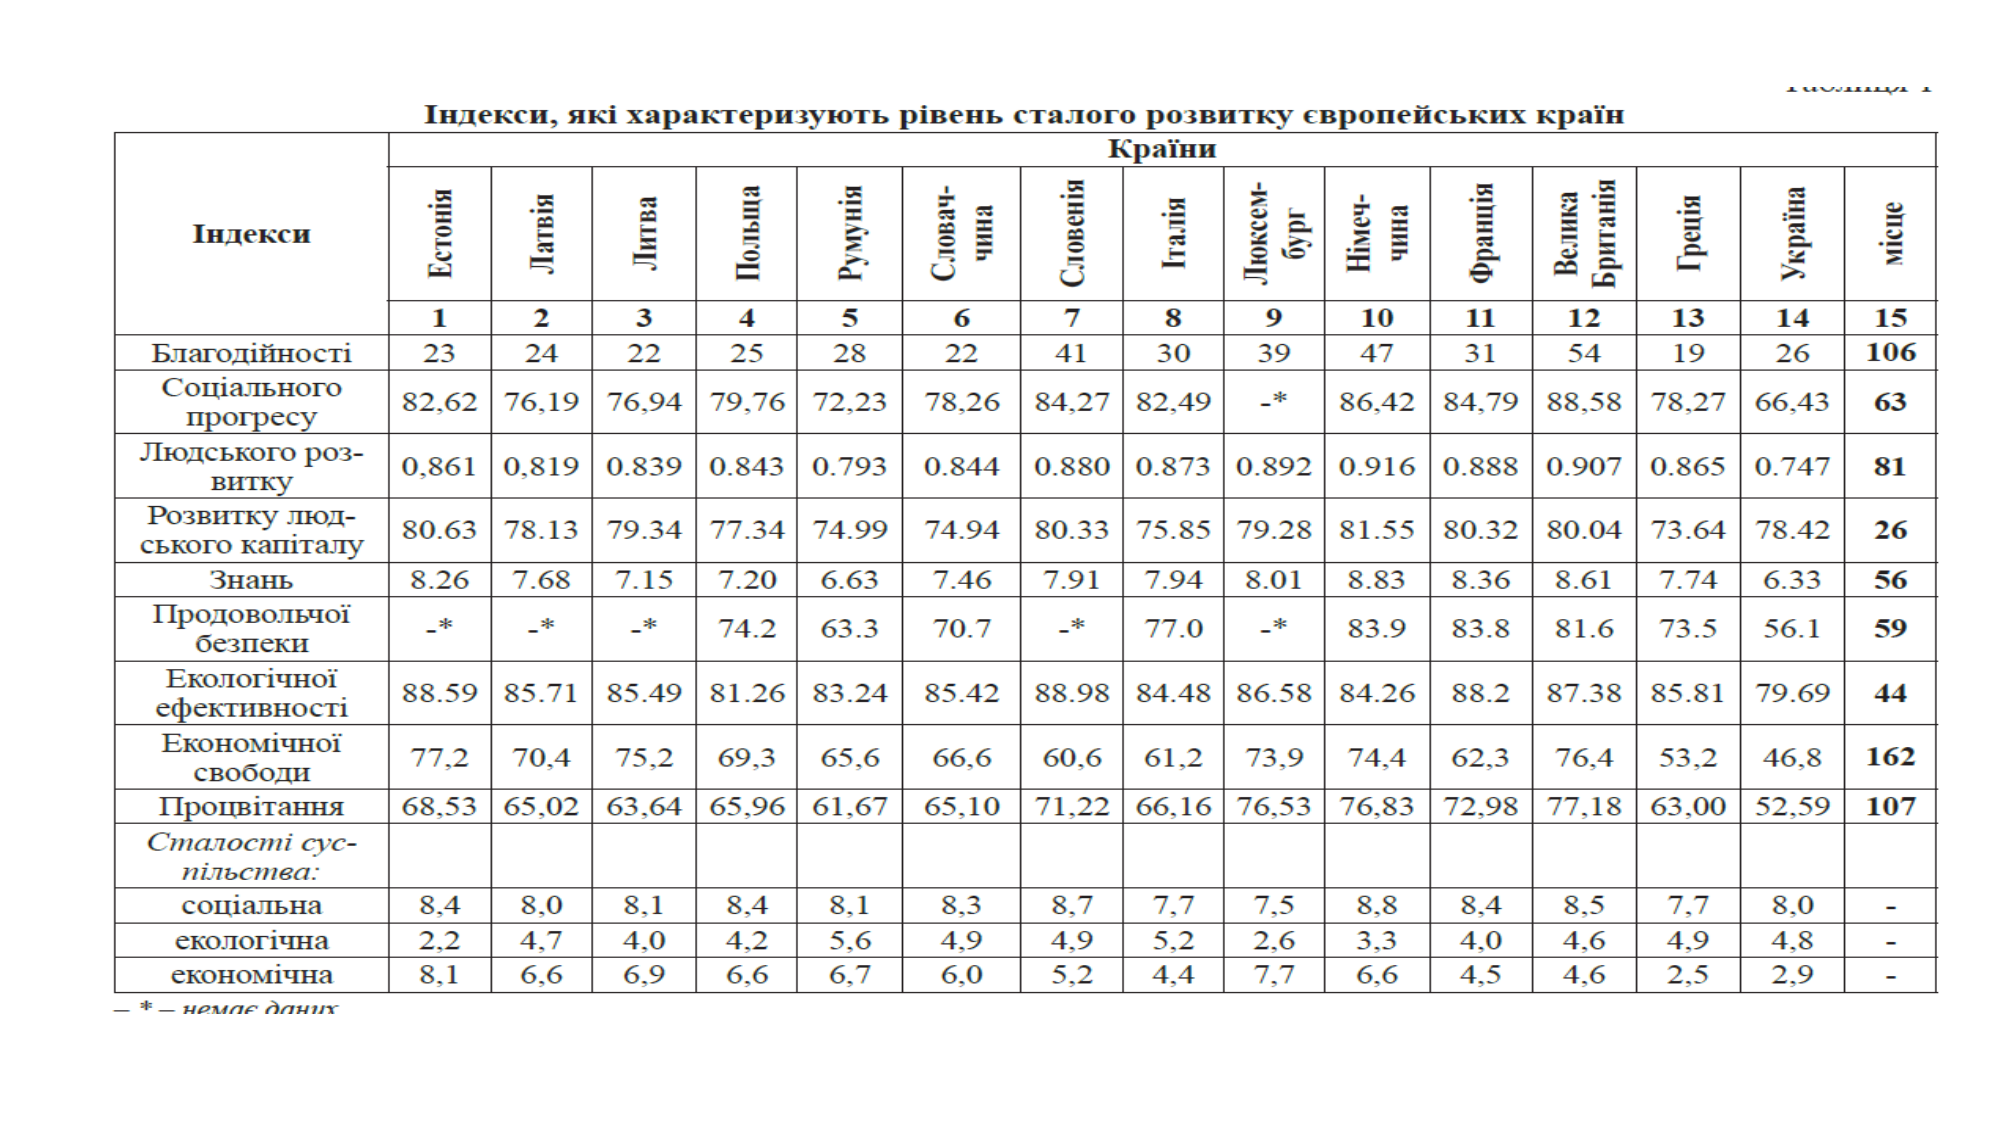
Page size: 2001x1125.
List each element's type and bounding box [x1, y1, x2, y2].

list [34, 87, 2000, 1014]
